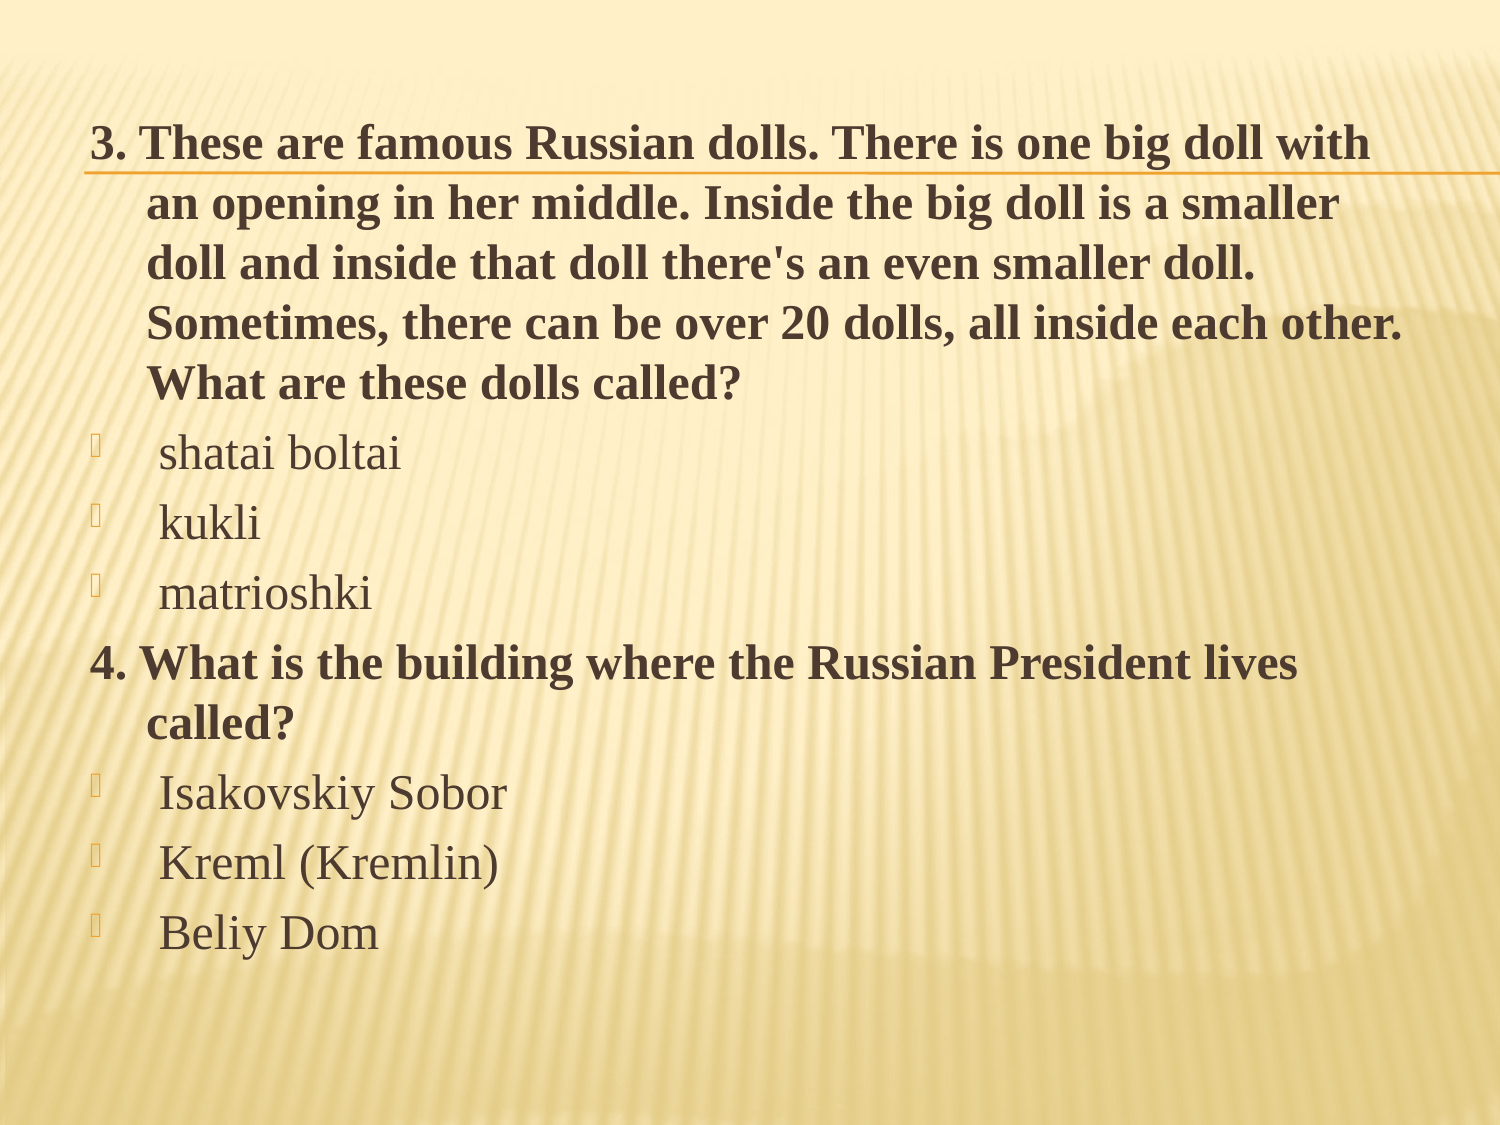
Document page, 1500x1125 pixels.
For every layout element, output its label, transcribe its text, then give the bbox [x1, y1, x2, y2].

list 3. These are famous Russian dolls. There is one big doll with an opening in her middle. Inside the big doll is a smaller doll and inside that doll there's an even smaller doll. Sometimes, there can be over 20 dolls, all inside each other. What are these dolls called? shatai boltai kukli matrioshki 4. What is the building where the Russian President lives called? Isakovskiy Sobor Kreml (Kremlin) Beliy Dom [75, 101, 1425, 1005]
